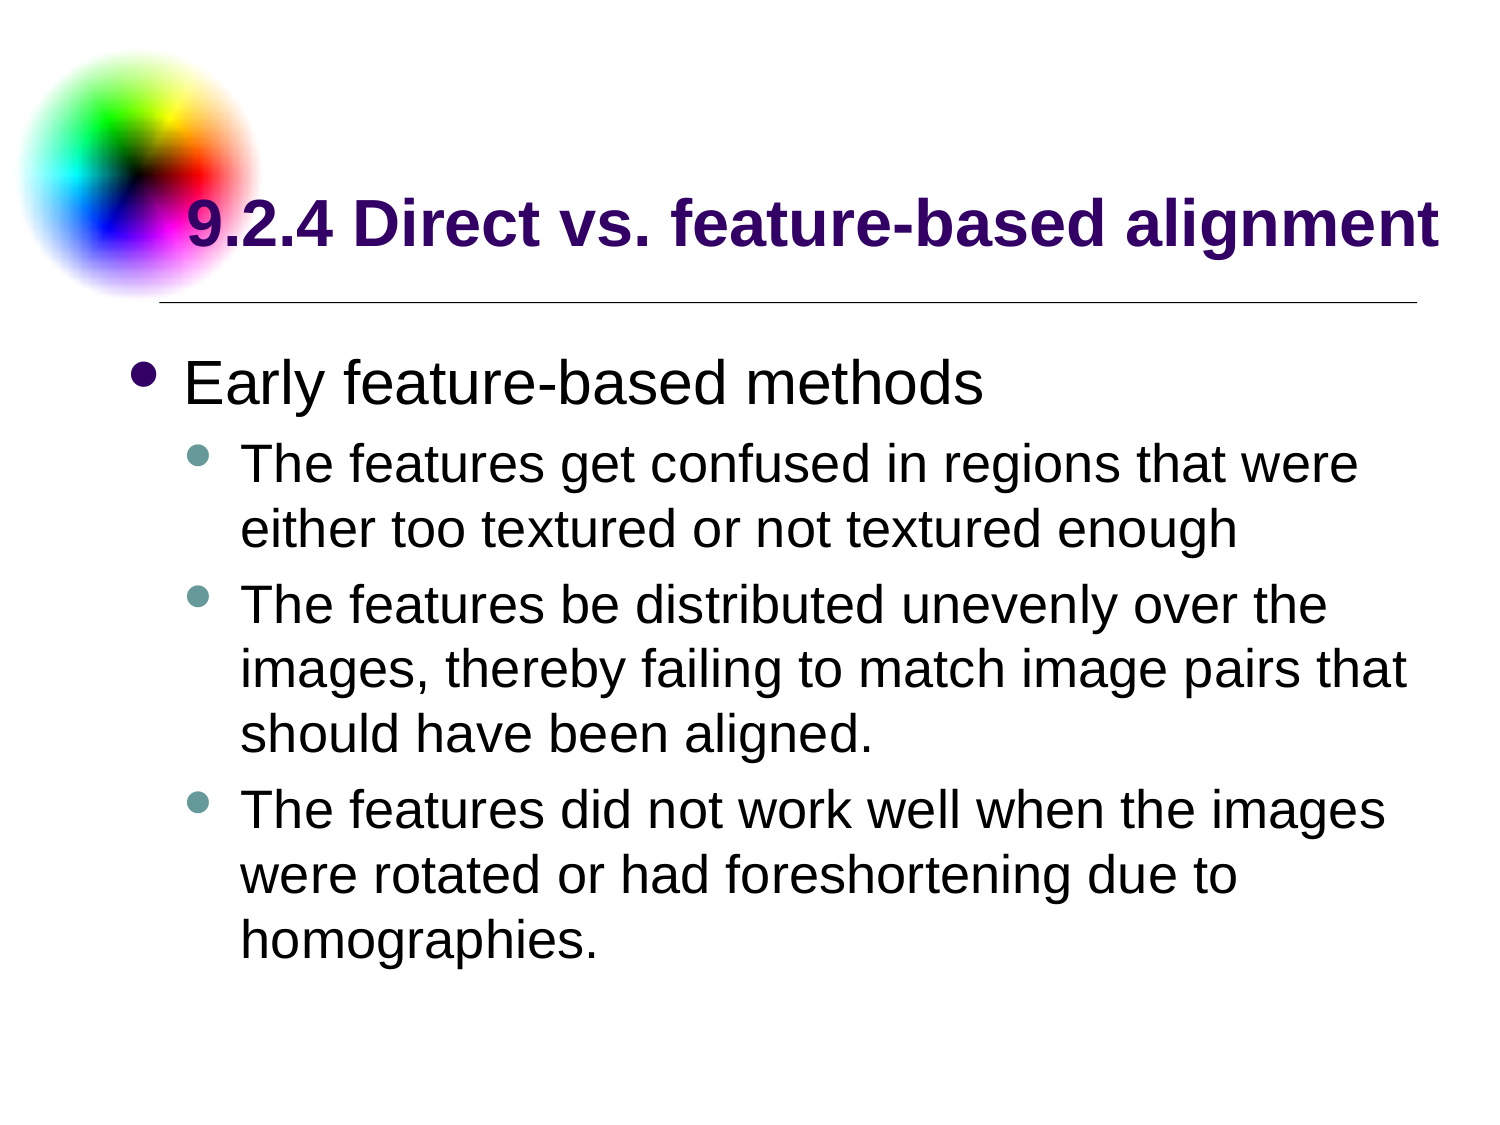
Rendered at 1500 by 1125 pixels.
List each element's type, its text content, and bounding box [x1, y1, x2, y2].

picture [0, 42, 272, 318]
title 9.2.4 Direct vs. feature-based alignment [171, 54, 1500, 268]
list Early feature-based methods The features get confused in regions that were either too textured or not textured enough The features be distributed unevenly over the images, thereby failing to match image pairs that should have been aligned. The features did not work well when the images were rotated or had foreshortening due to homographies. [112, 334, 1483, 1059]
